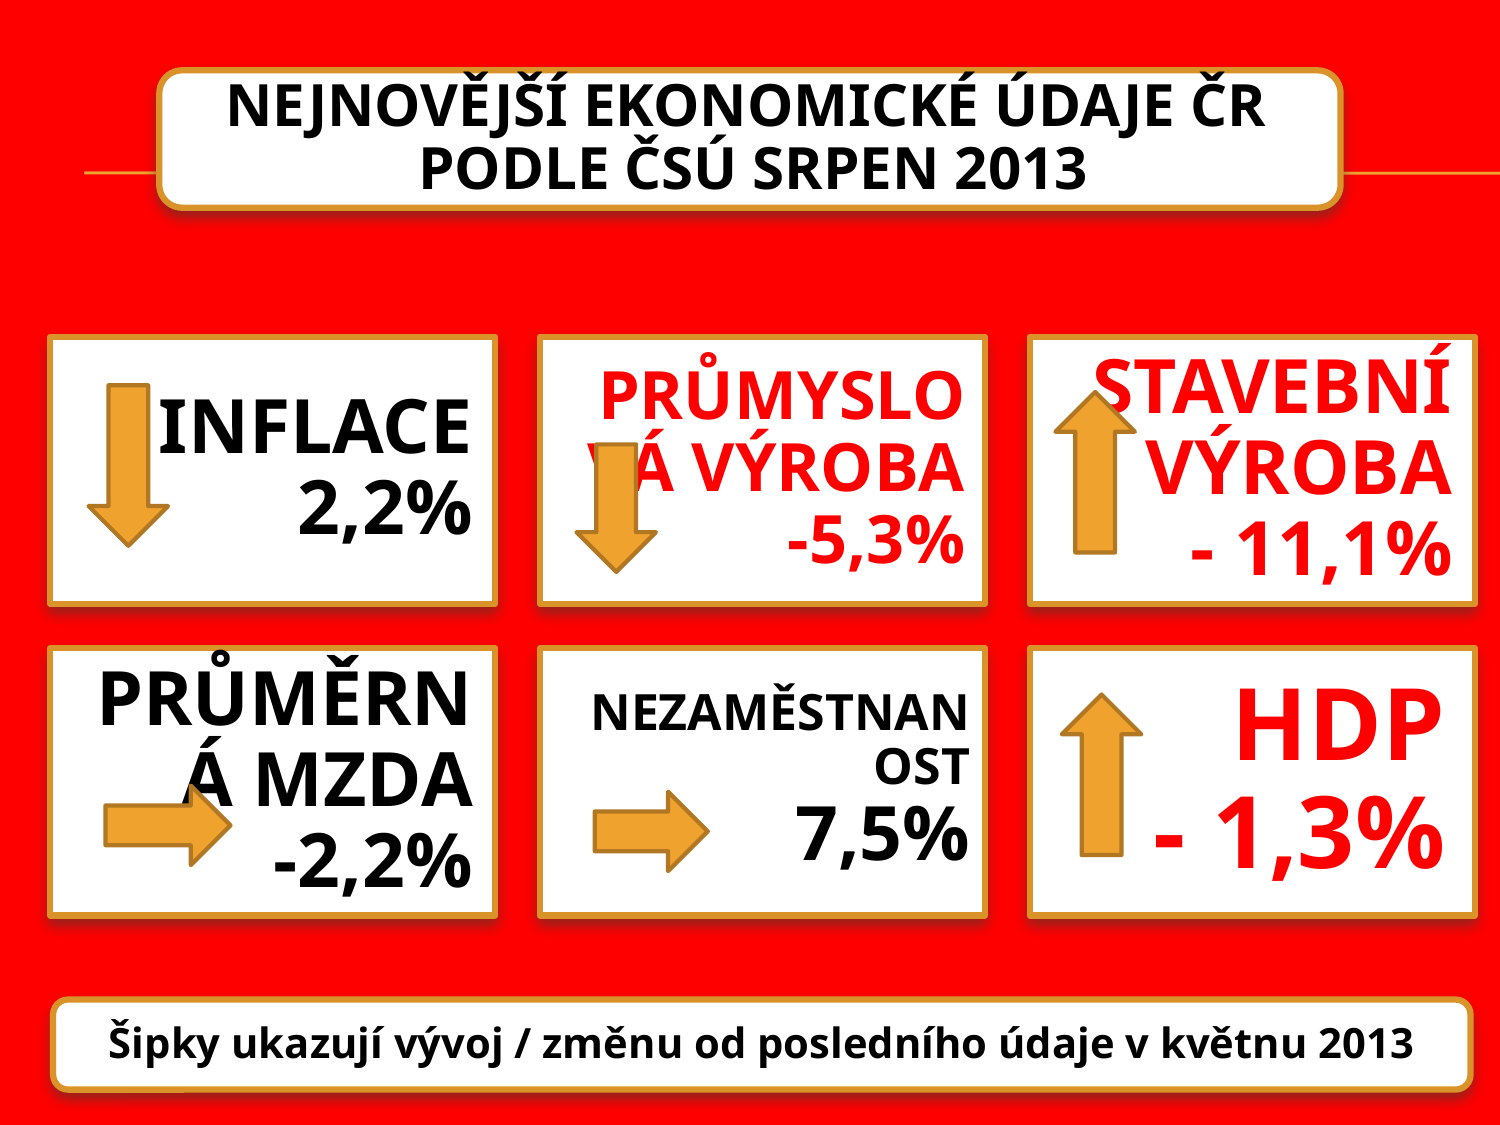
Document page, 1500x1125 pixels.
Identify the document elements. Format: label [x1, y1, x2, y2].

text_box [52, 999, 1471, 1090]
list [49, 254, 1476, 998]
text_box [0, 69, 1500, 209]
